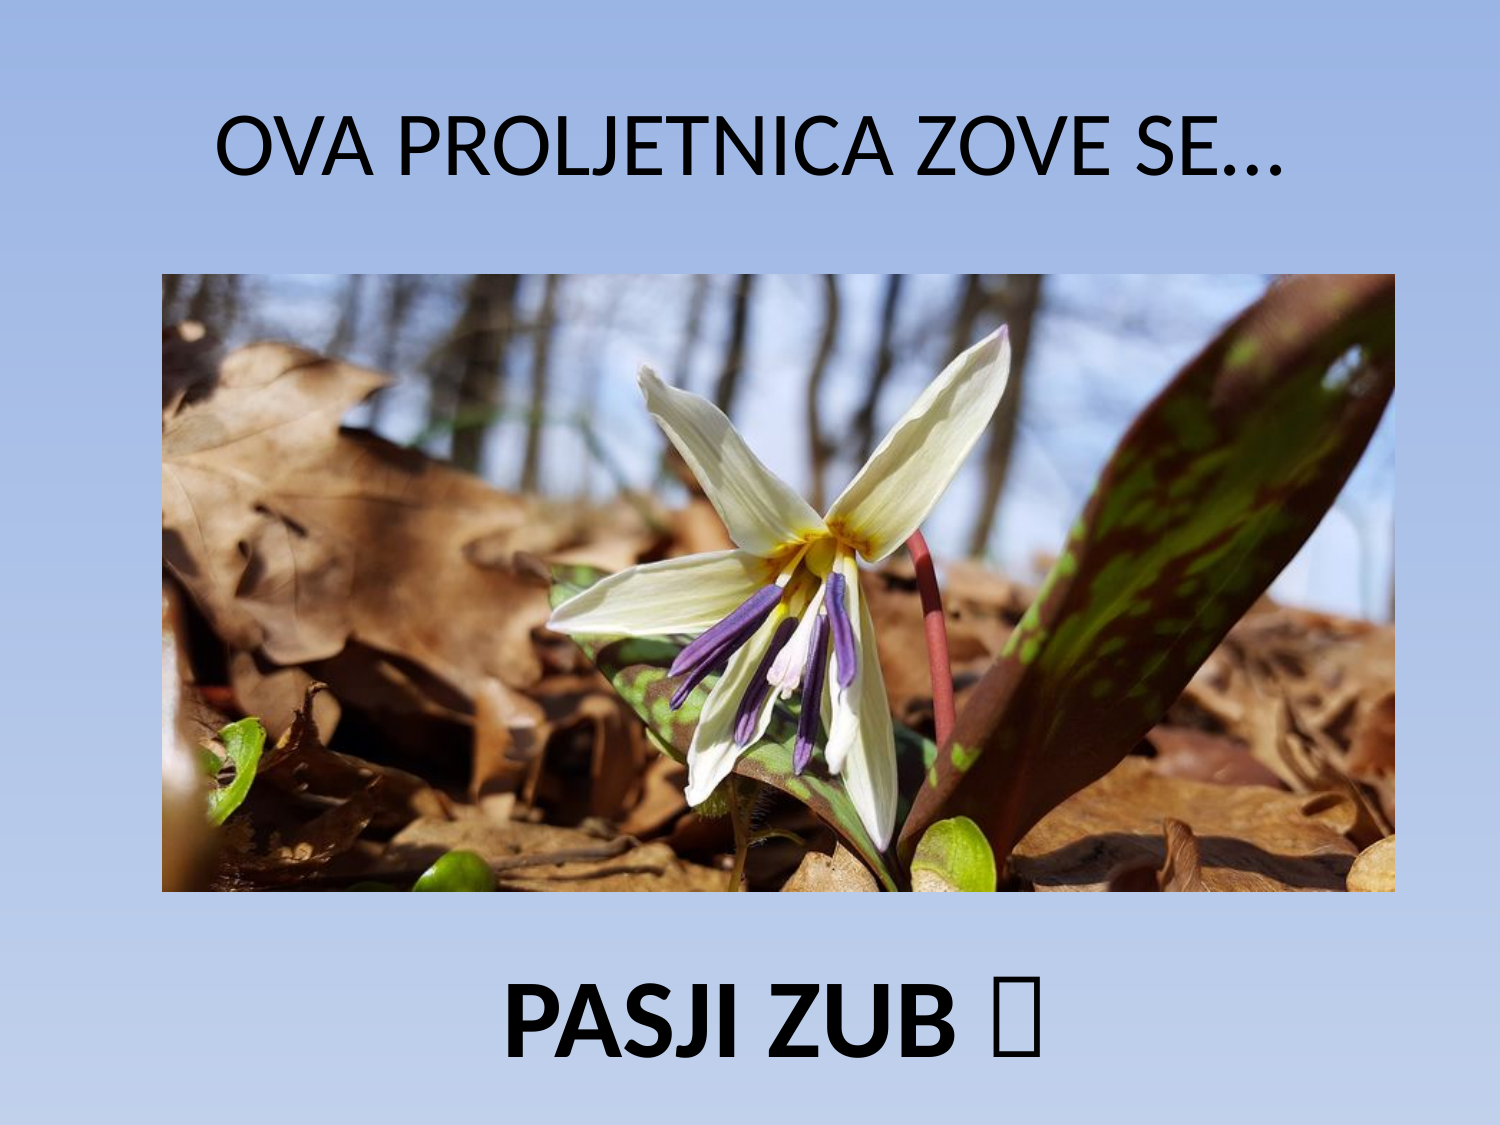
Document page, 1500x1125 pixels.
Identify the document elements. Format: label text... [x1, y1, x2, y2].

text_box PASJI ZUB  [487, 937, 1275, 1088]
title OVA PROLJETNICA ZOVE SE… [75, 45, 1425, 233]
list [162, 274, 1396, 892]
